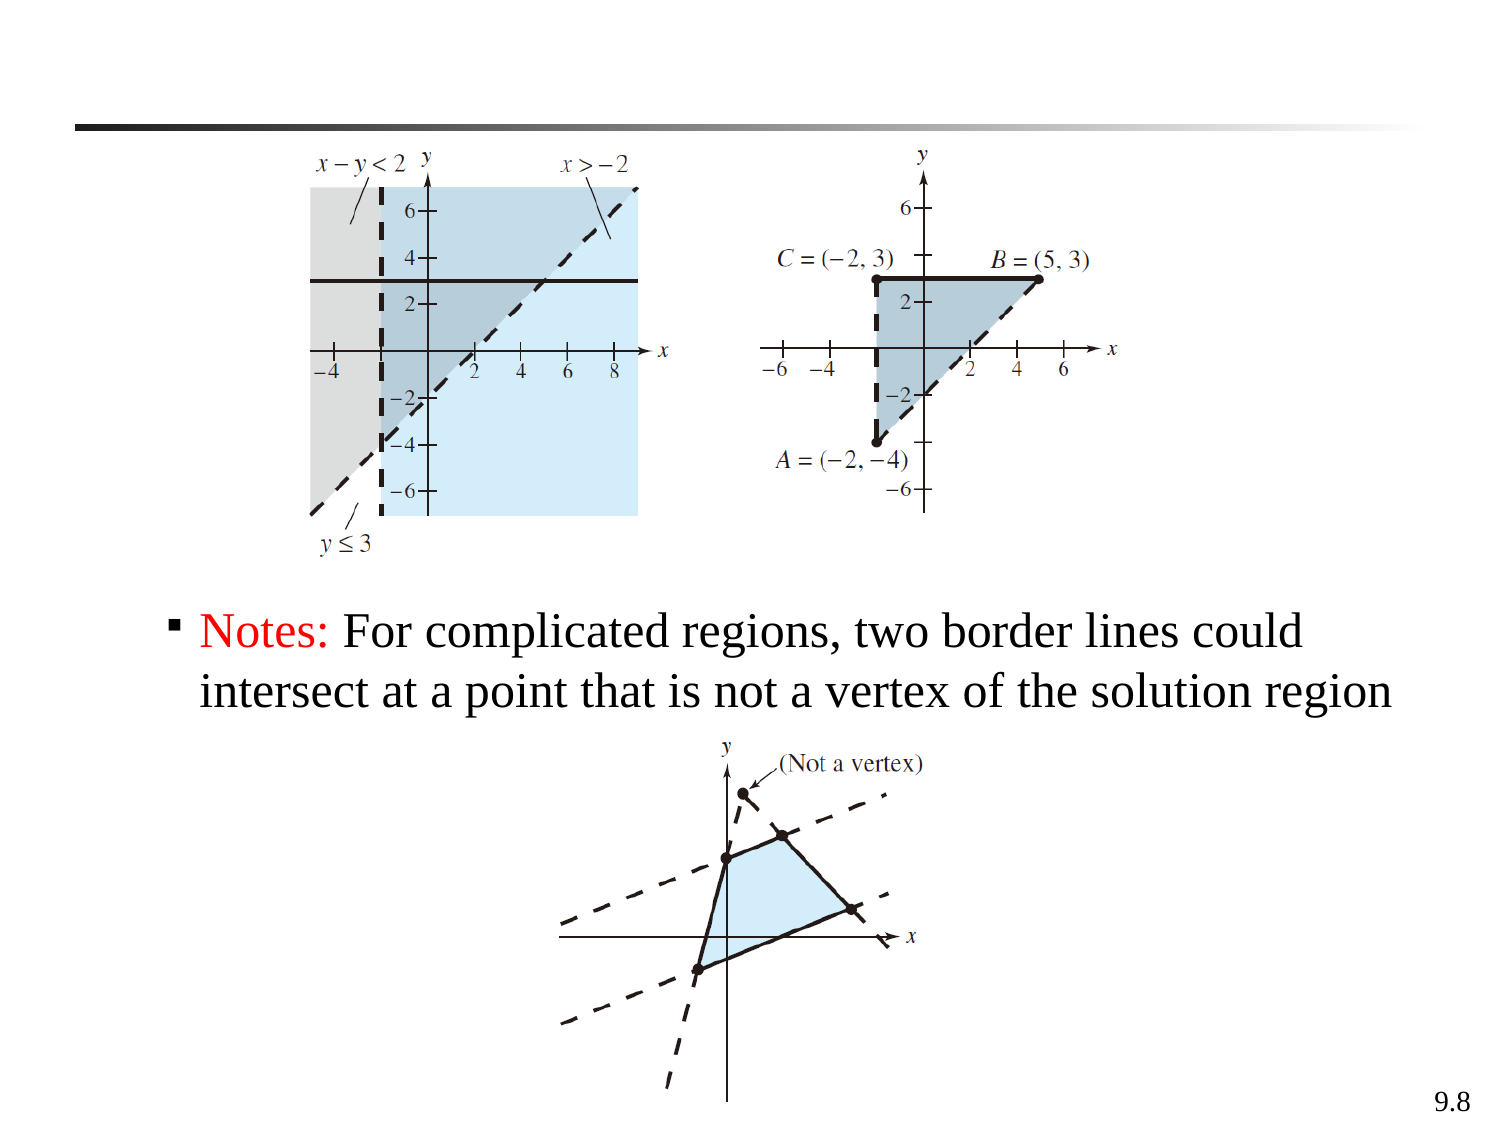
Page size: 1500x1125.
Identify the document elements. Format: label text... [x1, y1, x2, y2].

text_box 9.8 [1393, 1049, 1500, 1125]
picture [527, 724, 930, 1102]
text_box Notes: For complicated regions, two border lines could intersect at a point that is not a vertex of the solution region [152, 590, 1430, 726]
picture [279, 140, 1126, 568]
